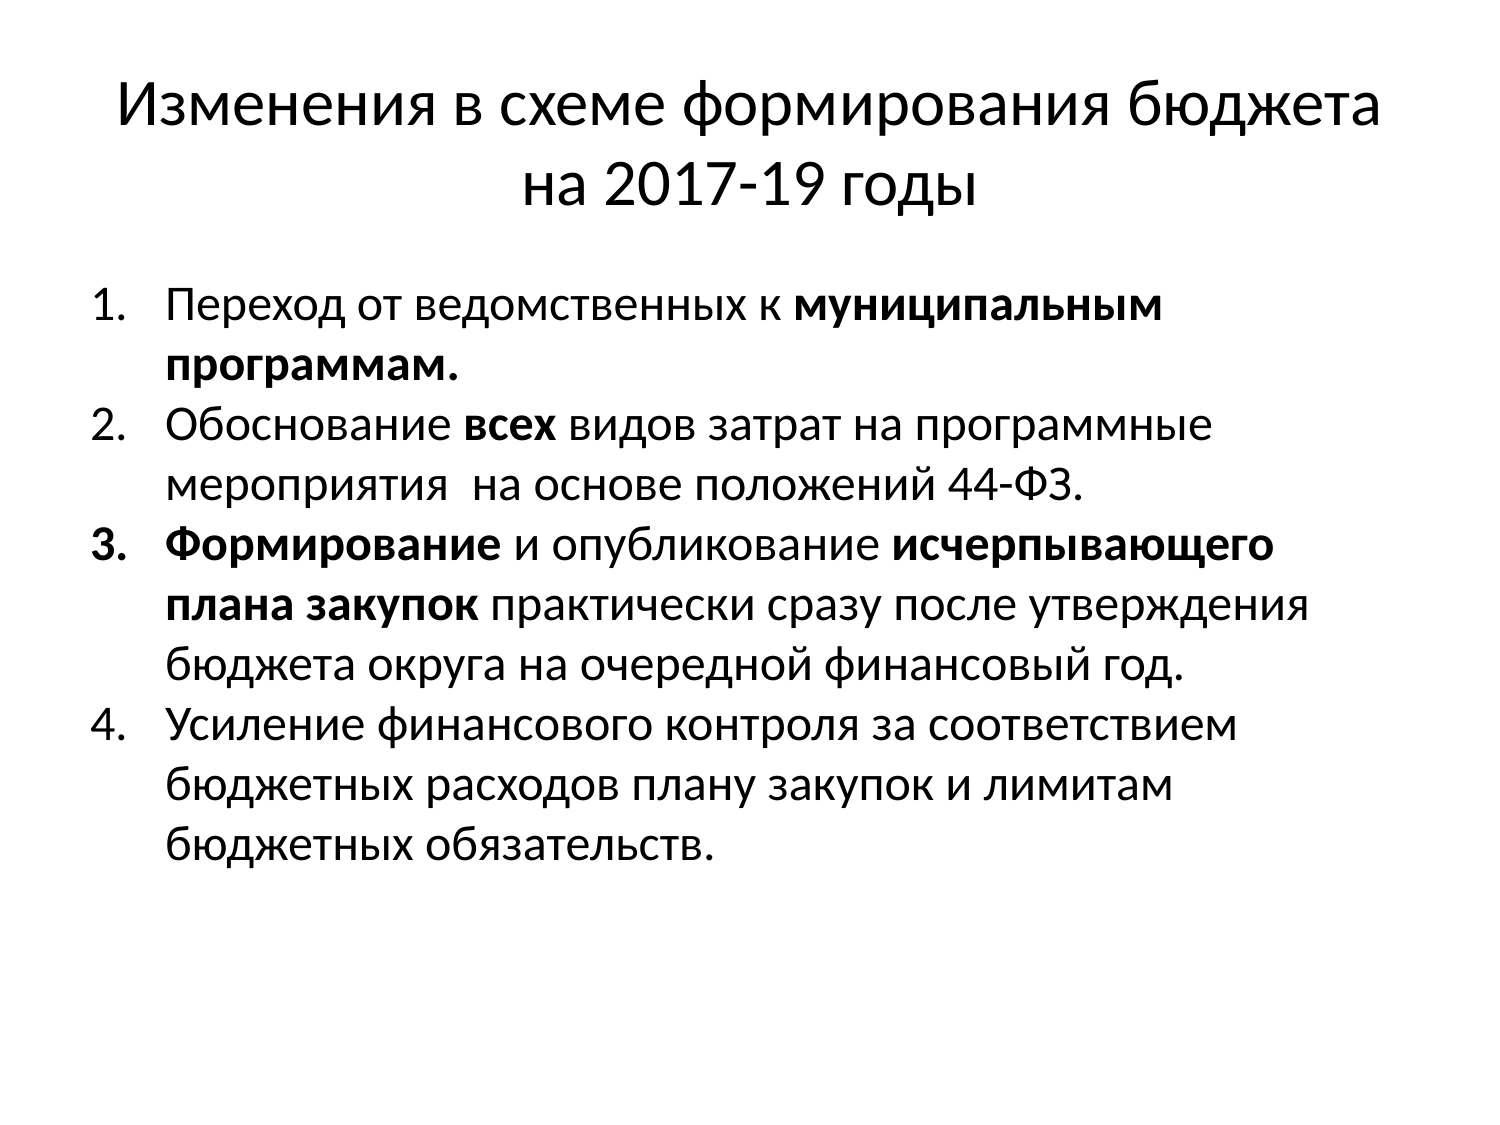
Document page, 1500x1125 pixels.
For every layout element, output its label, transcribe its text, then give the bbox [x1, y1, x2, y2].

title Изменения в схеме формирования бюджета на 2017-19 годы [74, 44, 1426, 233]
list Переход от ведомственных к муниципальным программам. Обоснование всех видов затрат на программные мероприятия на основе положений 44-ФЗ. Формирование и опубликование исчерпывающего плана закупок практически сразу после утверждения бюджета округа на очередной финансовый год. Усиление финансового контроля за соответствием бюджетных расходов плану закупок и лимитам бюджетных обязательств. [74, 262, 1426, 1006]
